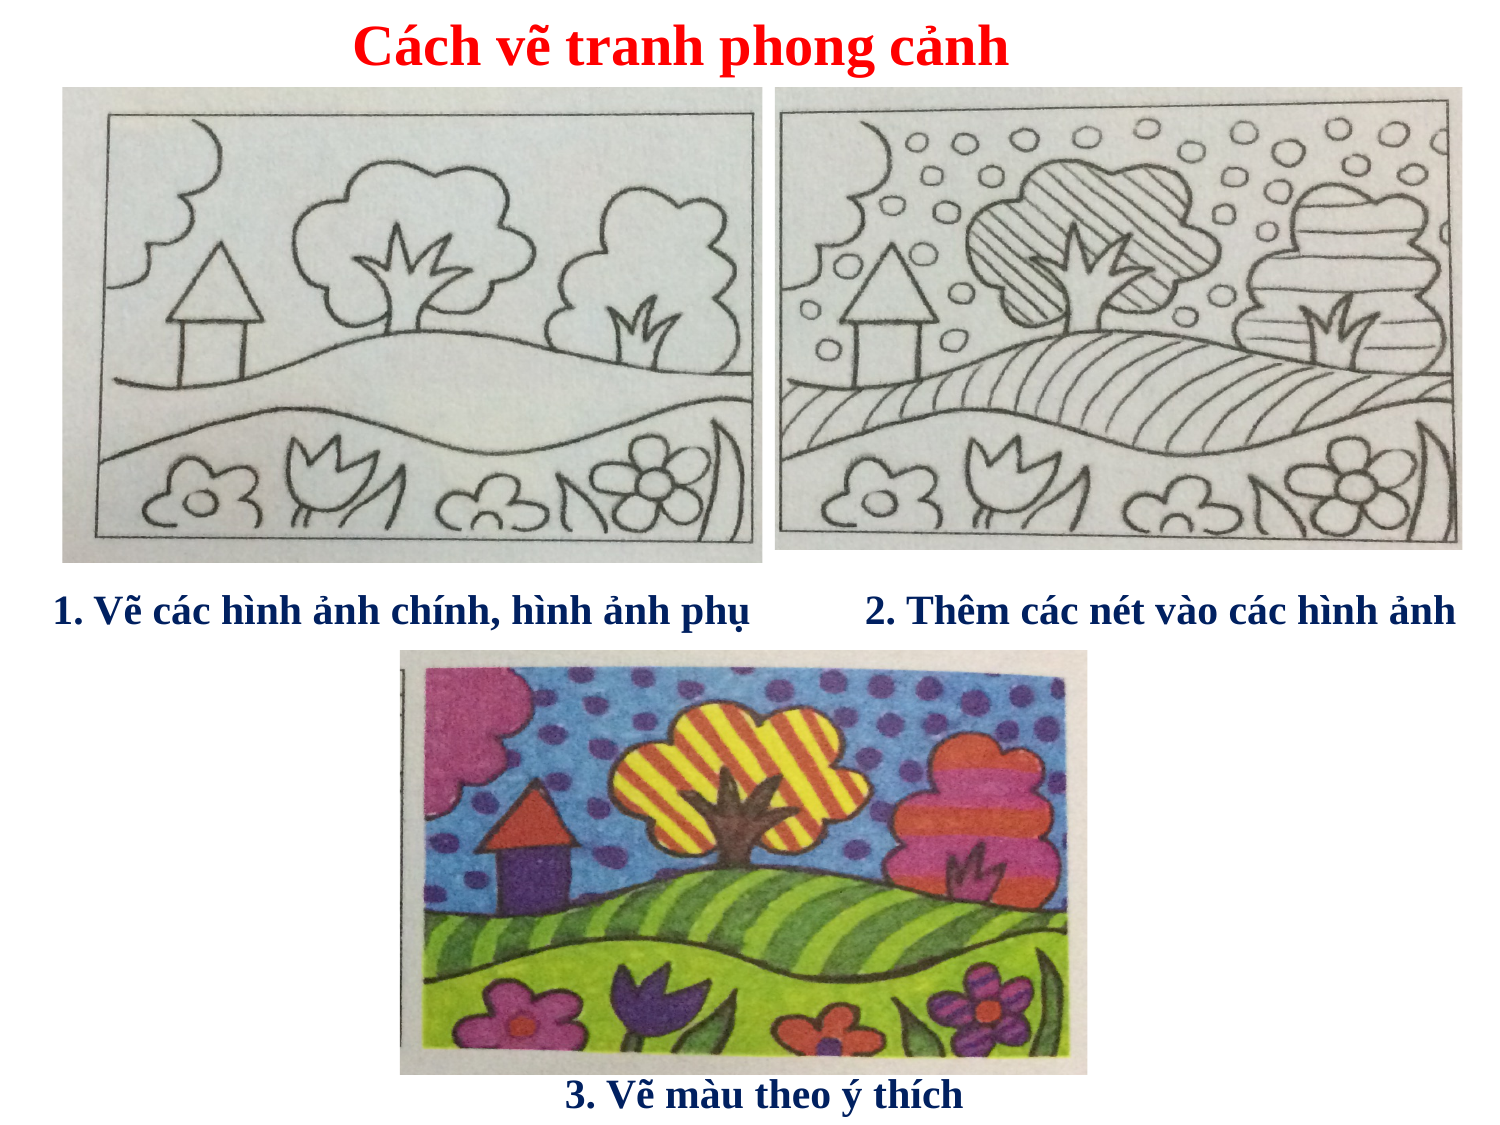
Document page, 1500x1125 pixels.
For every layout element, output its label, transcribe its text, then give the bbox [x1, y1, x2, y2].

text_box 3. Vẽ màu theo ý thích [549, 1085, 1050, 1125]
text_box 2. Thêm các nét vào các hình ảnh [849, 575, 1500, 640]
picture [399, 649, 1088, 1076]
picture [826, 87, 1463, 551]
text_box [37, 87, 826, 641]
text_box Cách vẽ tranh phong cảnh [124, 0, 1238, 85]
